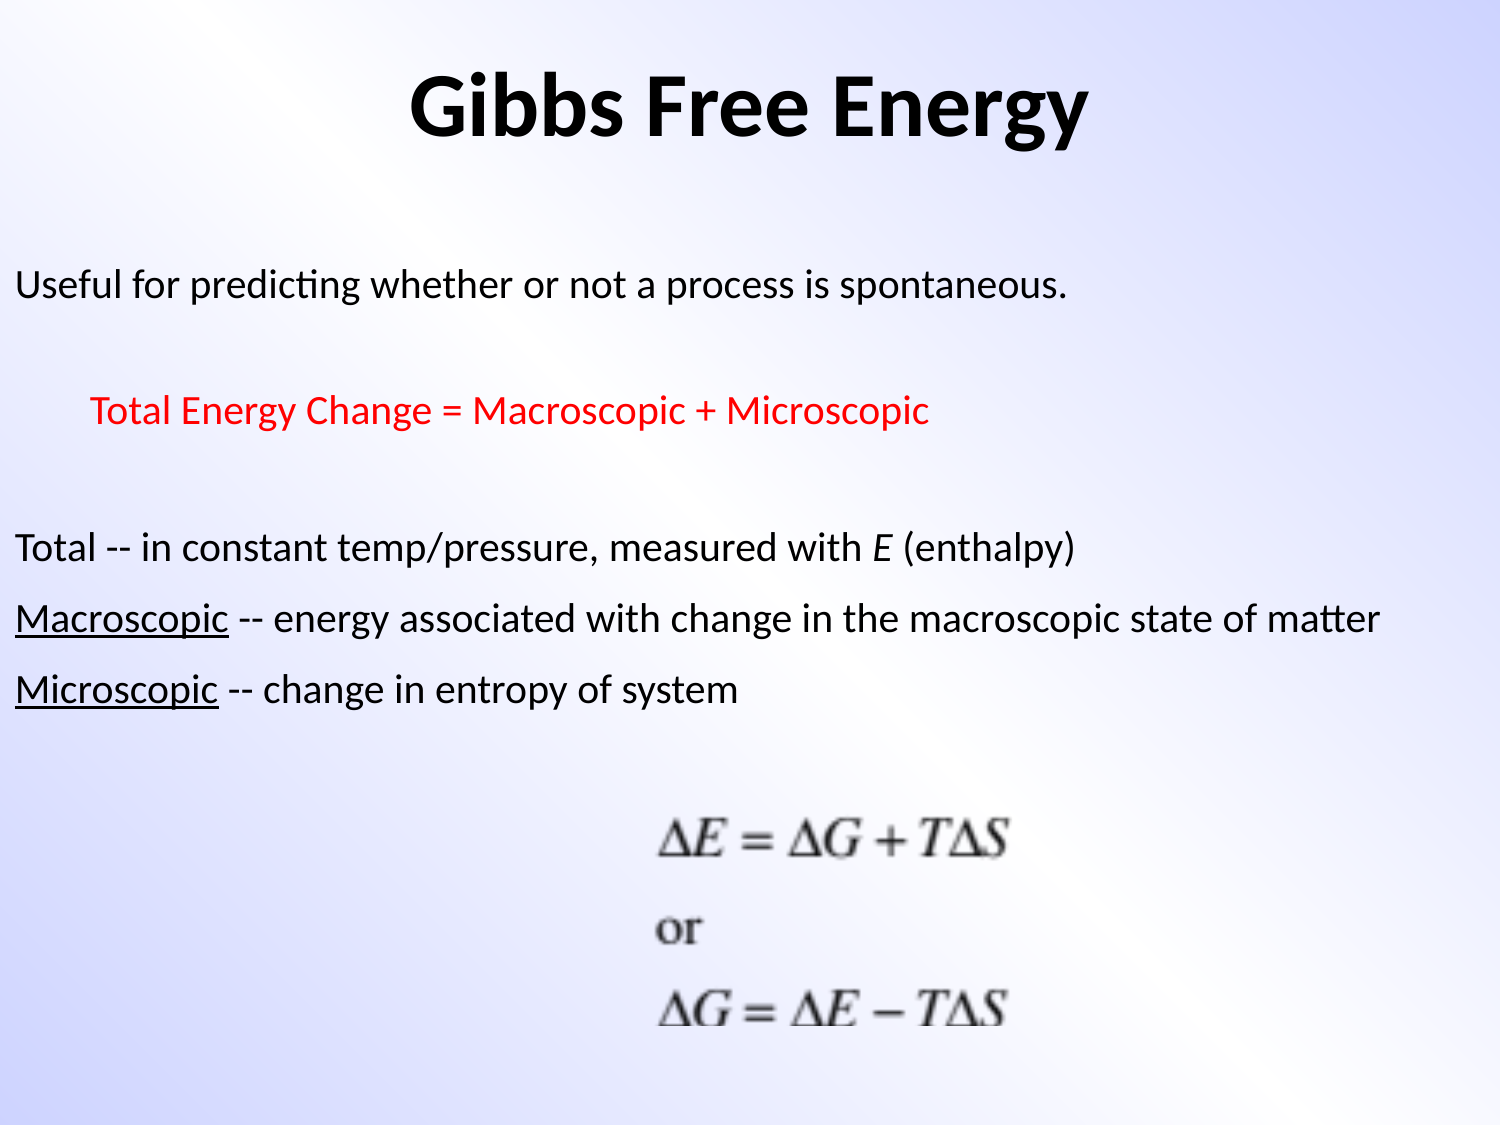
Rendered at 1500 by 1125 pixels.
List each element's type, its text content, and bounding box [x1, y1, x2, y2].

title Gibbs Free Energy [112, 37, 1388, 163]
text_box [649, 812, 1013, 1026]
text_box Total Energy Change = Macroscopic + Microscopic [75, 375, 1388, 440]
text_box Total -- in constant temp/pressure, measured with E (enthalpy) Macroscopic -- energy associated with change in the macroscopic state of matter Microscopic -- change in entropy of system [0, 512, 1500, 719]
text_box Useful for predicting whether or not a process is spontaneous. [0, 249, 1500, 315]
